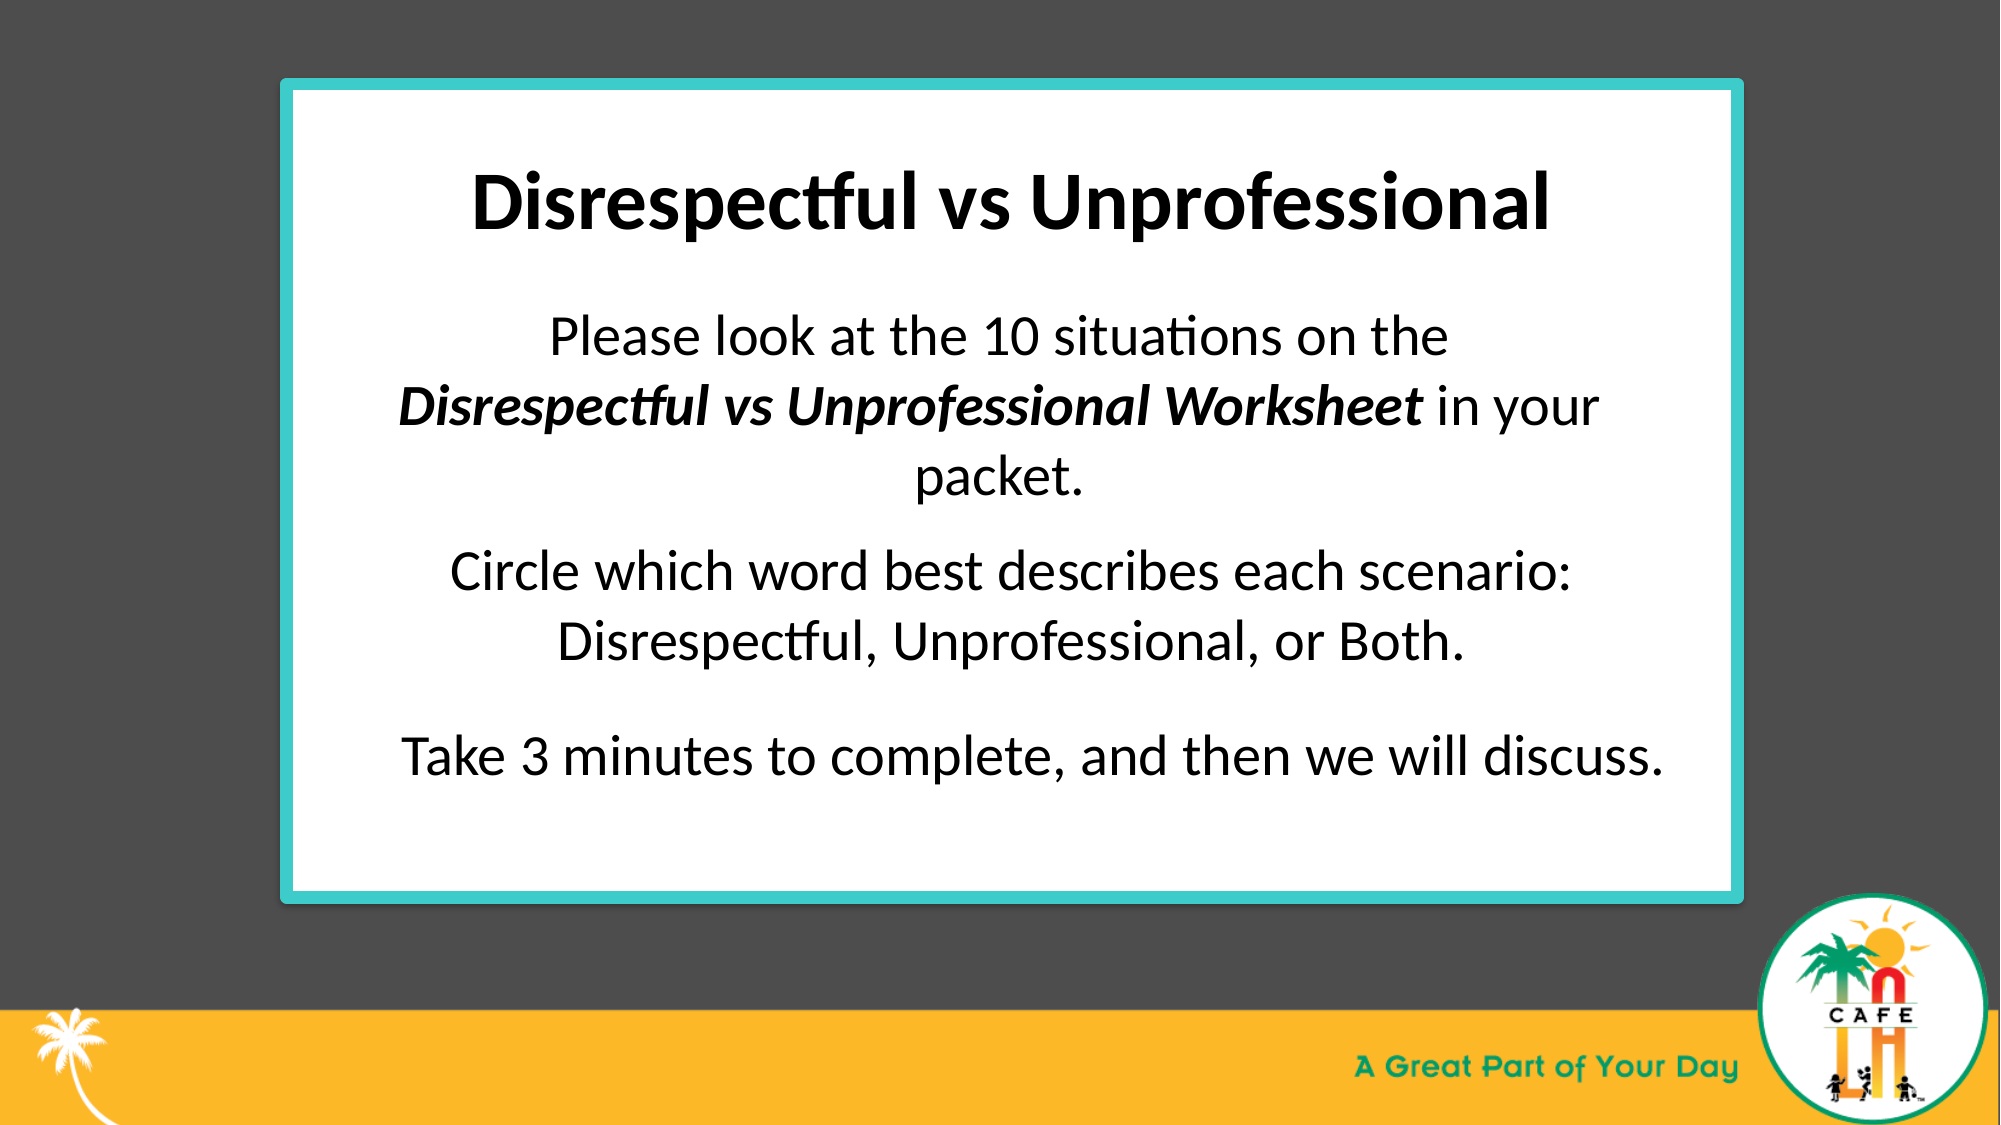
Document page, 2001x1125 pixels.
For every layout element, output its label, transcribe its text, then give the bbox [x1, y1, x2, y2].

text_box [286, 83, 1738, 898]
text_box Circle which word best describes each scenario: Disrespectful, Unprofessional, or Both. [353, 467, 1671, 707]
picture [0, 893, 1999, 1125]
list Please look at the 10 situations on the Disrespectful vs Unprofessional Worksheet in your packet. [378, 289, 1622, 466]
text_box Take 3 minutes to complete, and then we will discuss. [375, 653, 1692, 843]
title Disrespectful vs Unprofessional [439, 102, 1585, 289]
